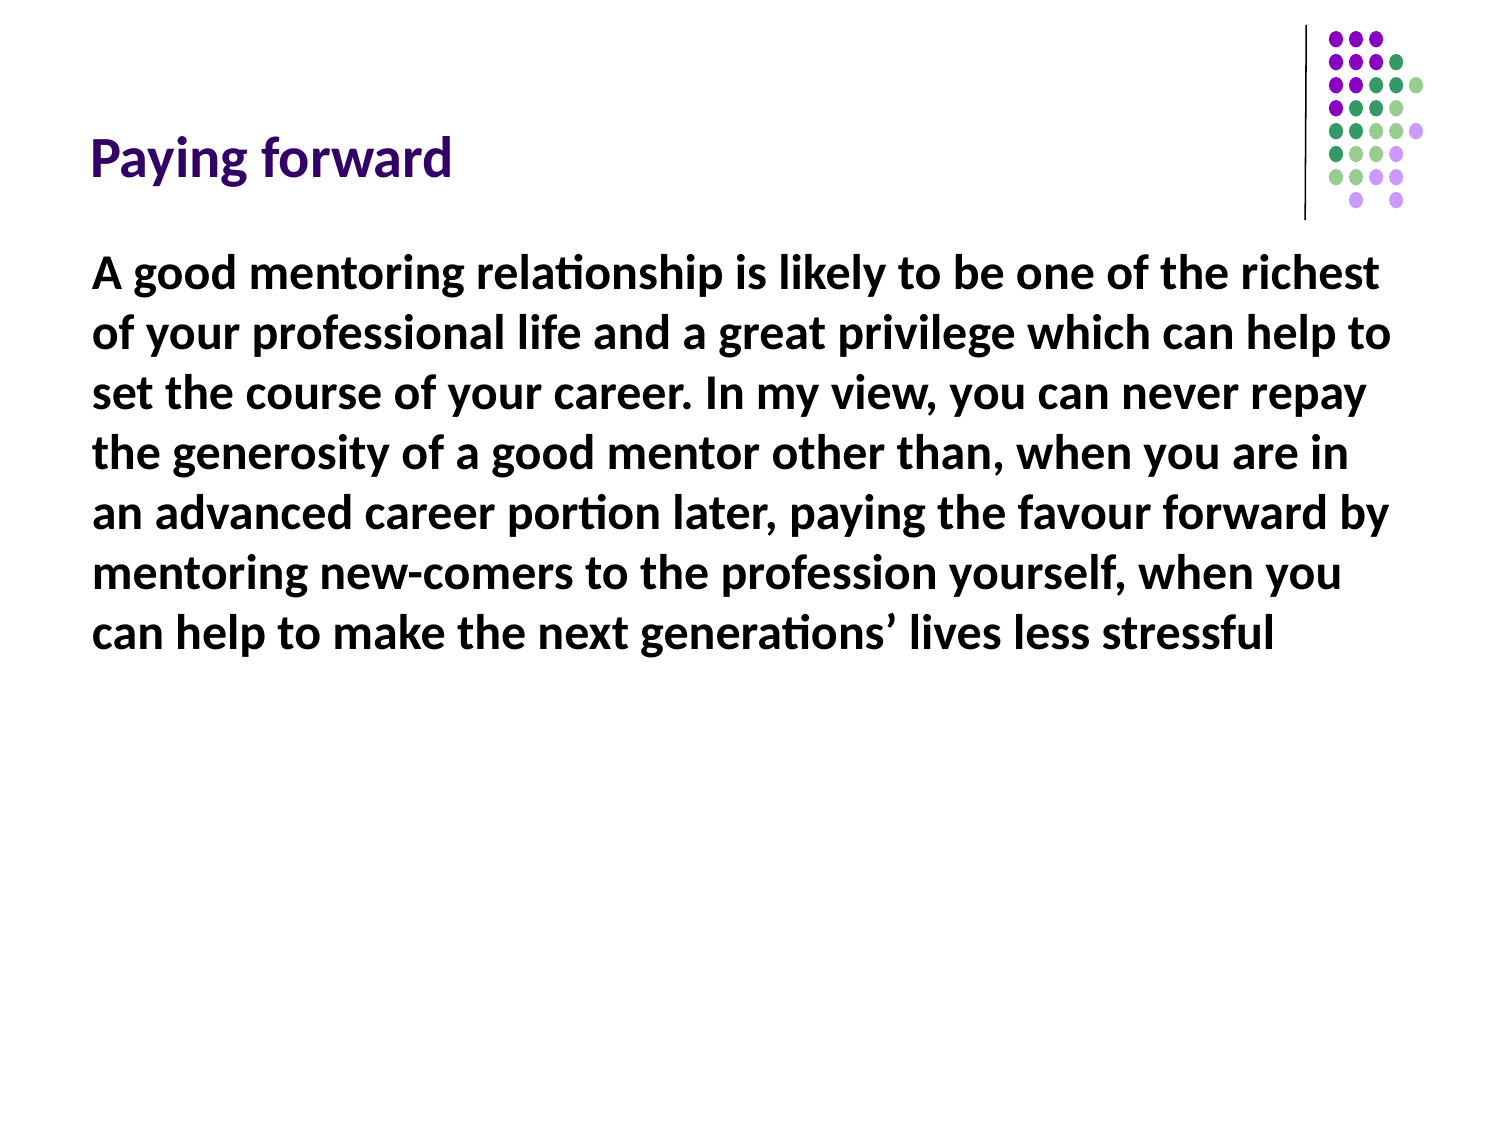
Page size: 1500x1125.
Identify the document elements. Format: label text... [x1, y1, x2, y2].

title Paying forward [74, 19, 1313, 197]
list A good mentoring relationship is likely to be one of the richest of your professional life and a great privilege which can help to set the course of your career. In my view, you can never repay the generosity of a good mentor other than, when you are in an advanced career portion later, paying the favour forward by mentoring new-comers to the profession yourself, when you can help to make the next generations’ lives less stressful [76, 231, 1428, 1018]
